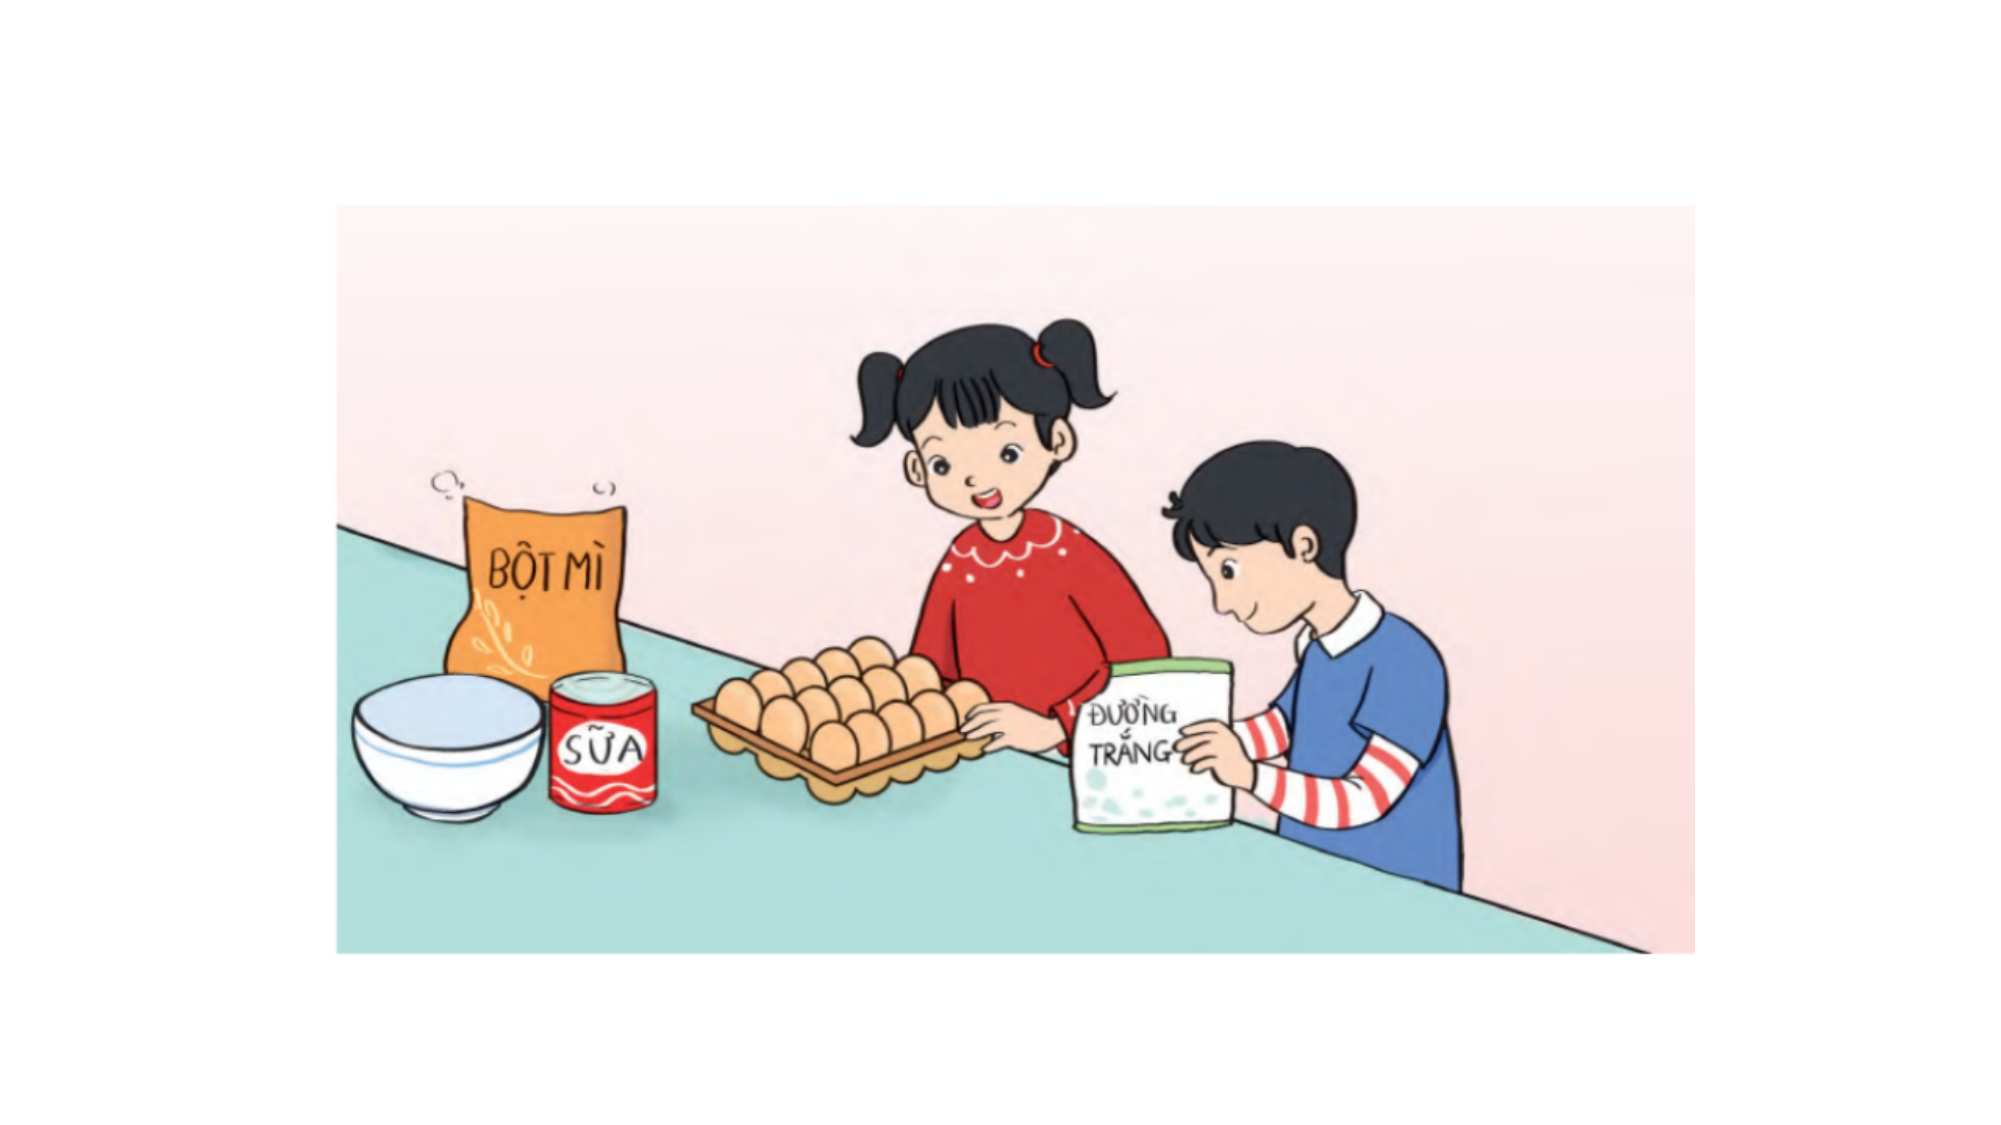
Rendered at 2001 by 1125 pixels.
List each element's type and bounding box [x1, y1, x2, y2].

picture [329, 204, 1695, 960]
